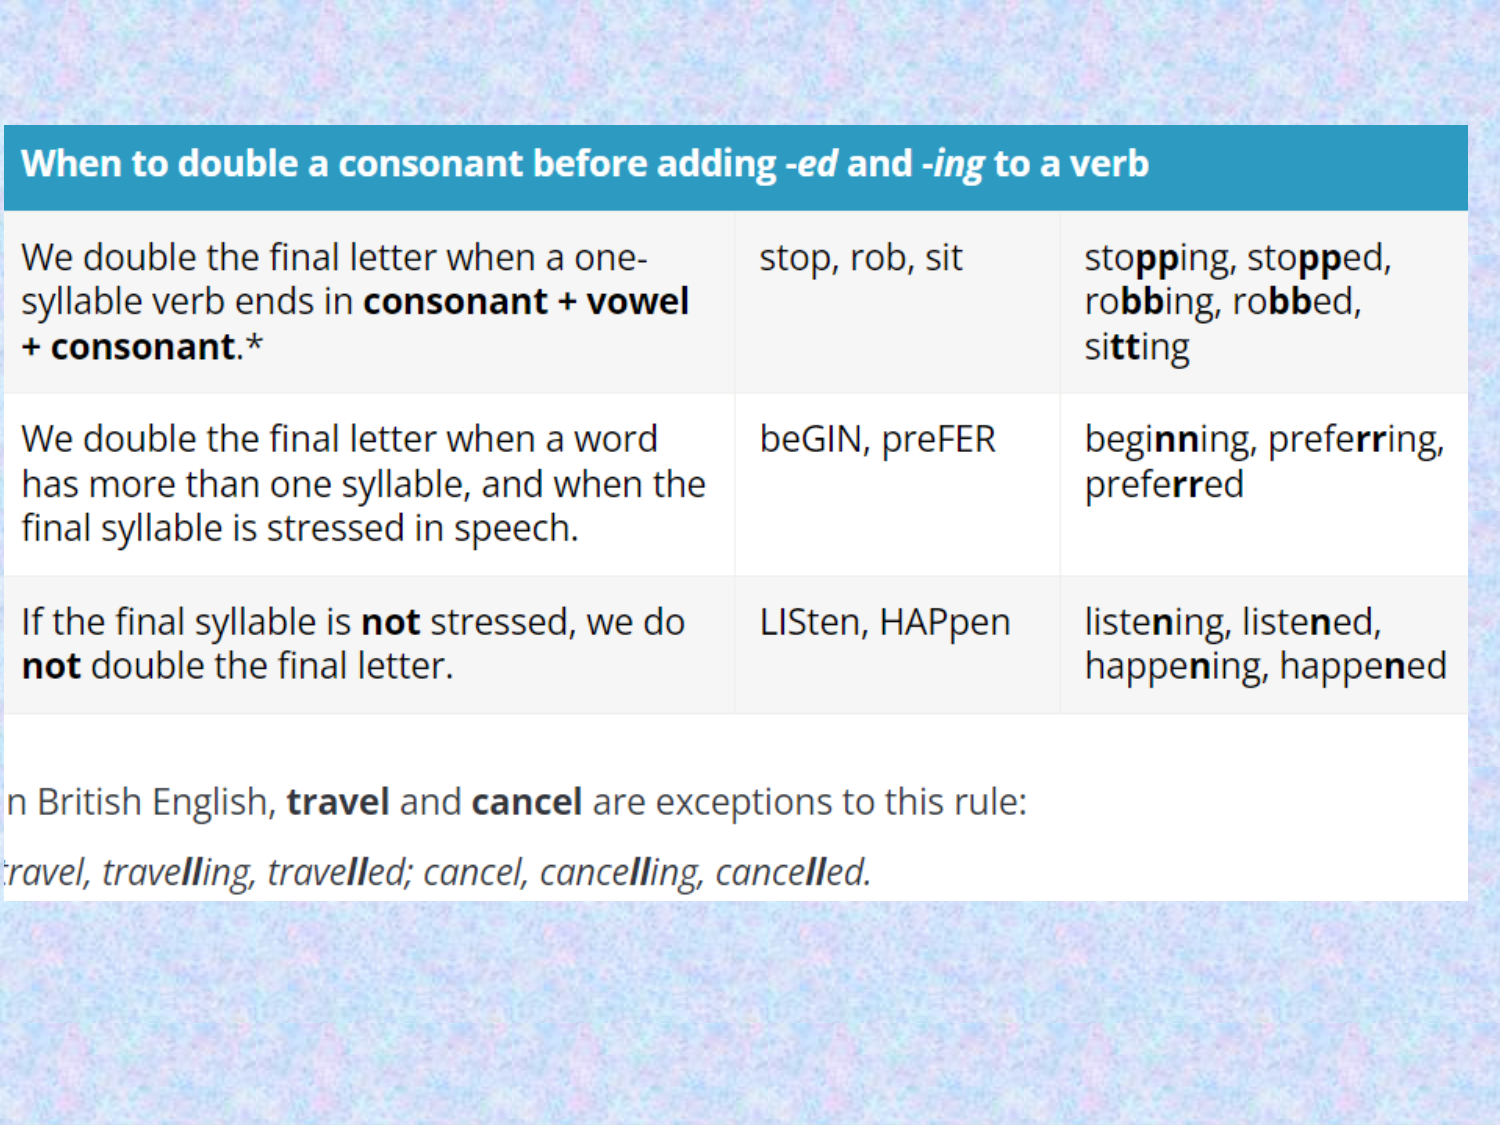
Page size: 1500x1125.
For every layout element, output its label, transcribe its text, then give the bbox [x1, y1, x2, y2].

text_box Rule: Verbs ending in –e take only -d. [0, 0, 1500, 1125]
picture [4, 125, 1468, 901]
